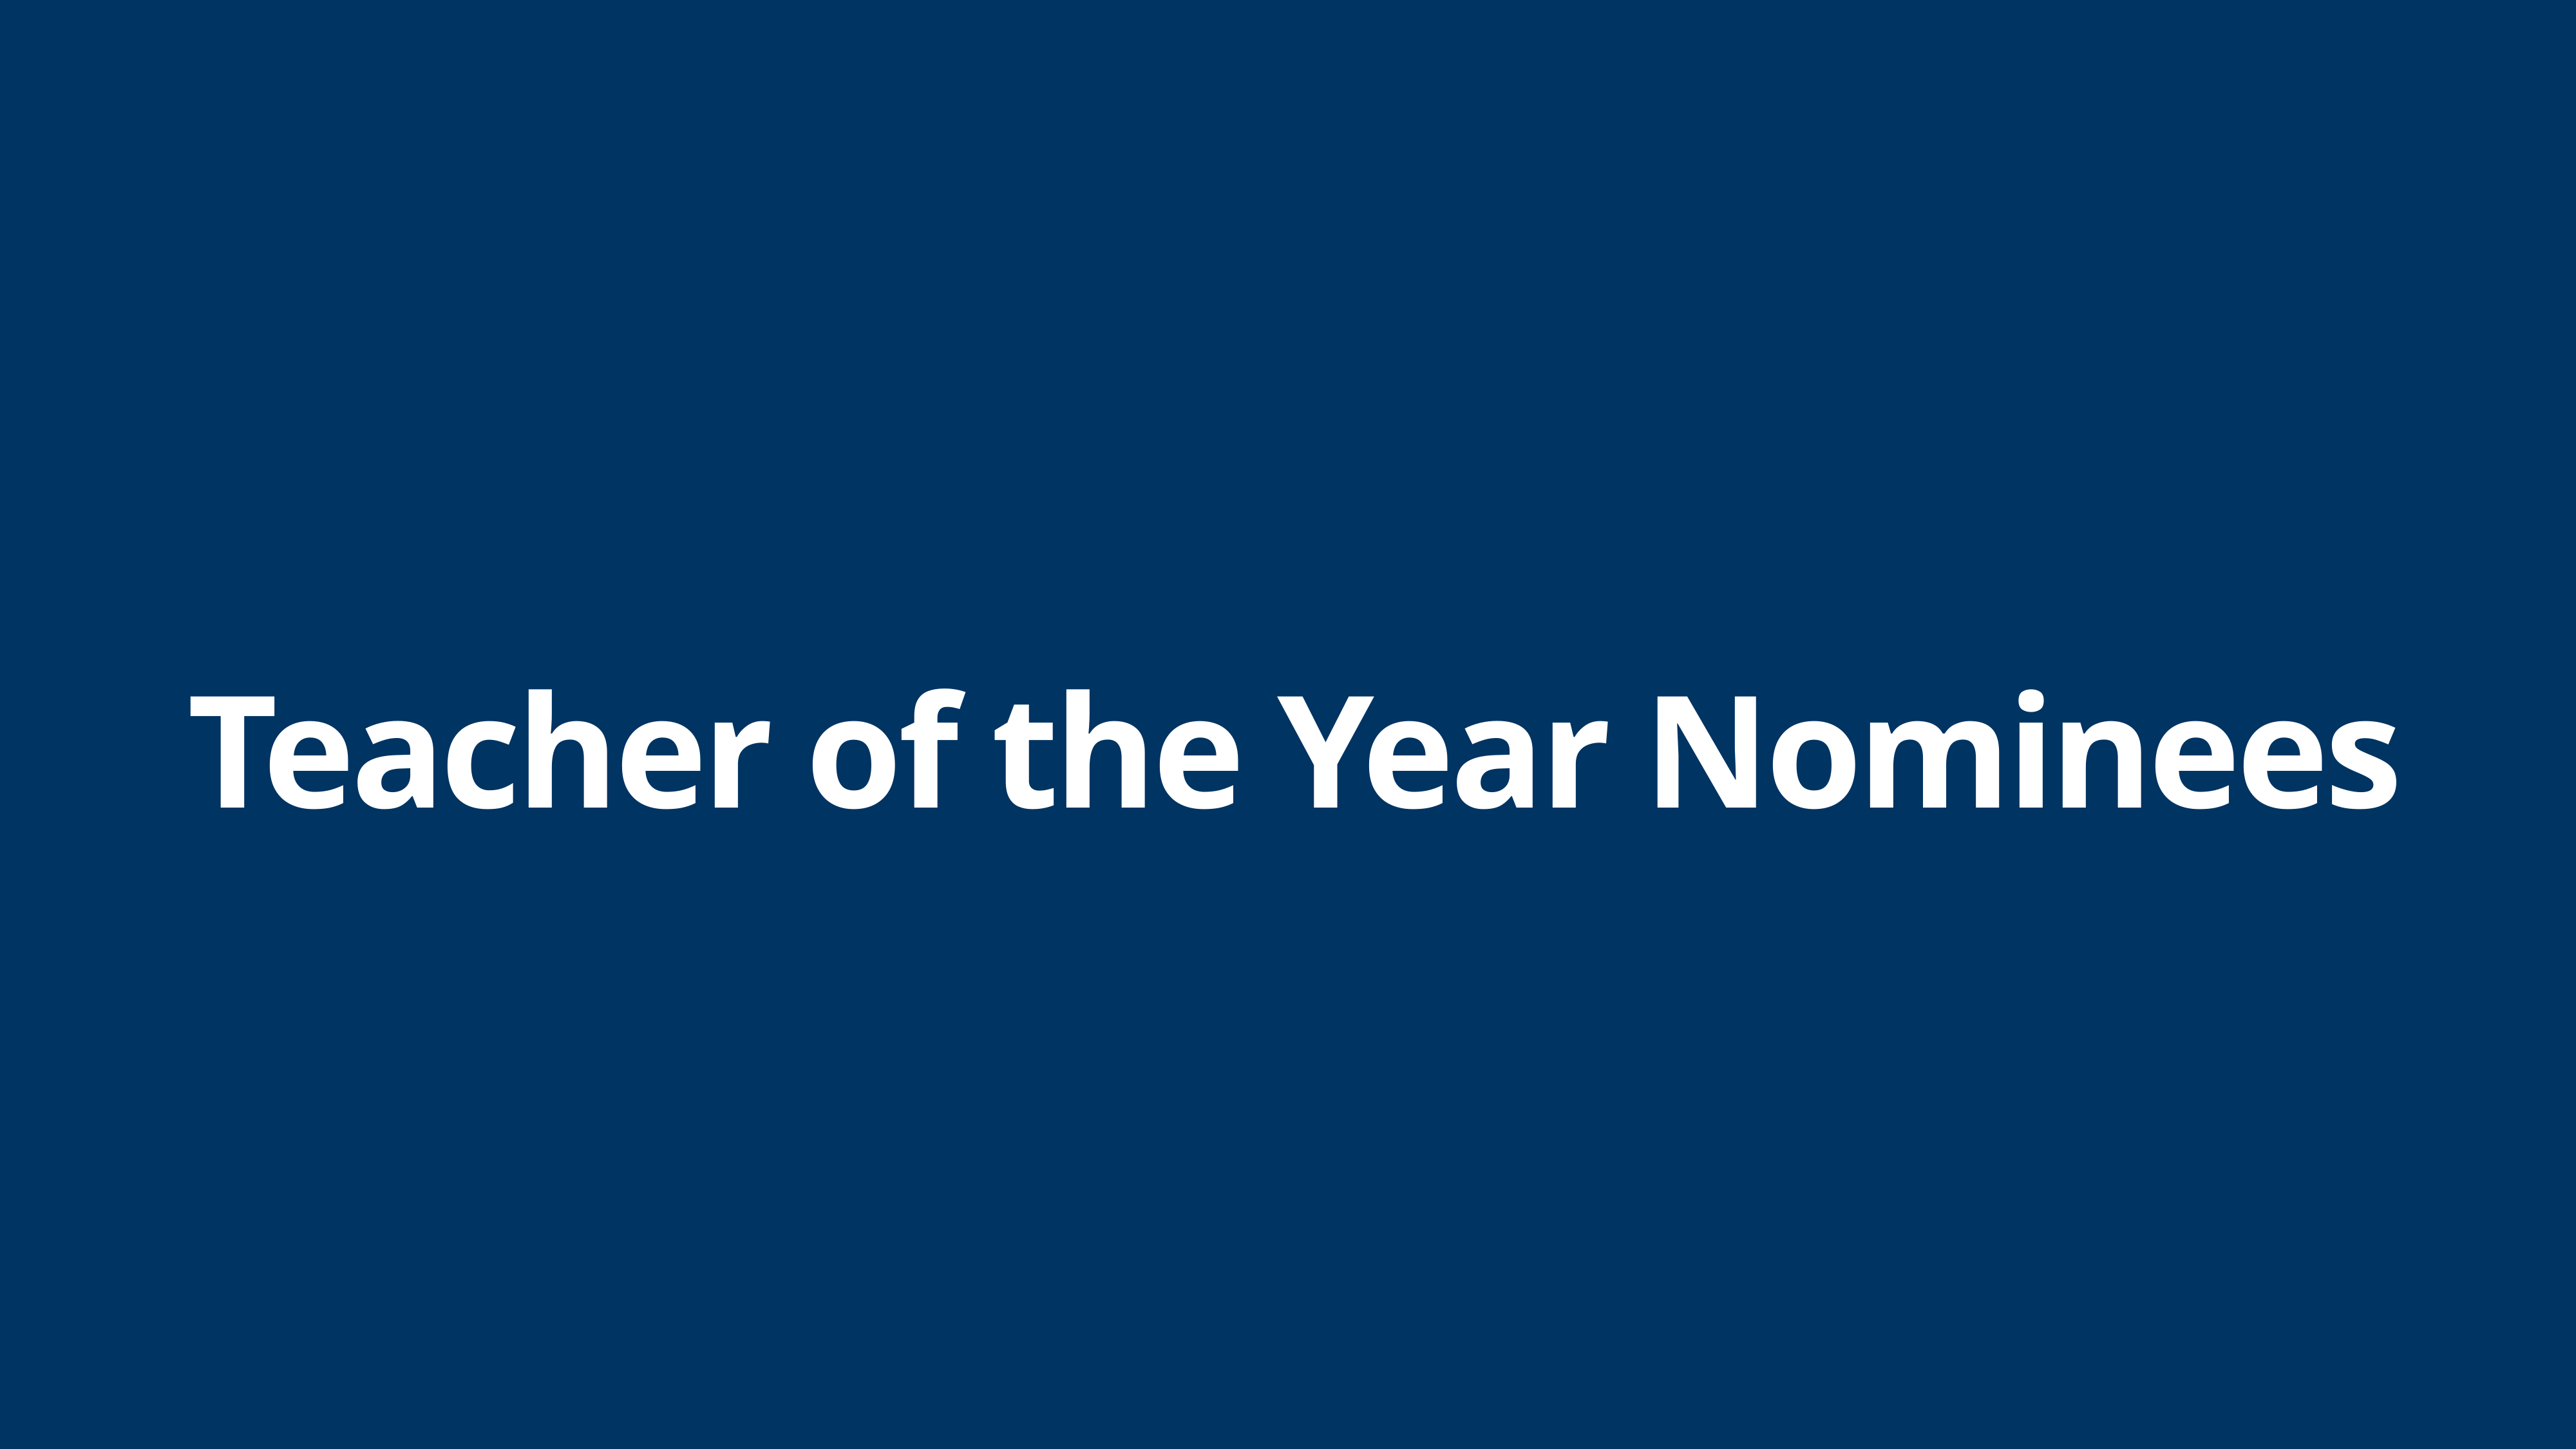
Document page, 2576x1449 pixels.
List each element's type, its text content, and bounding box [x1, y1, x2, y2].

title Teacher of the Year Nominees [182, 352, 2505, 844]
